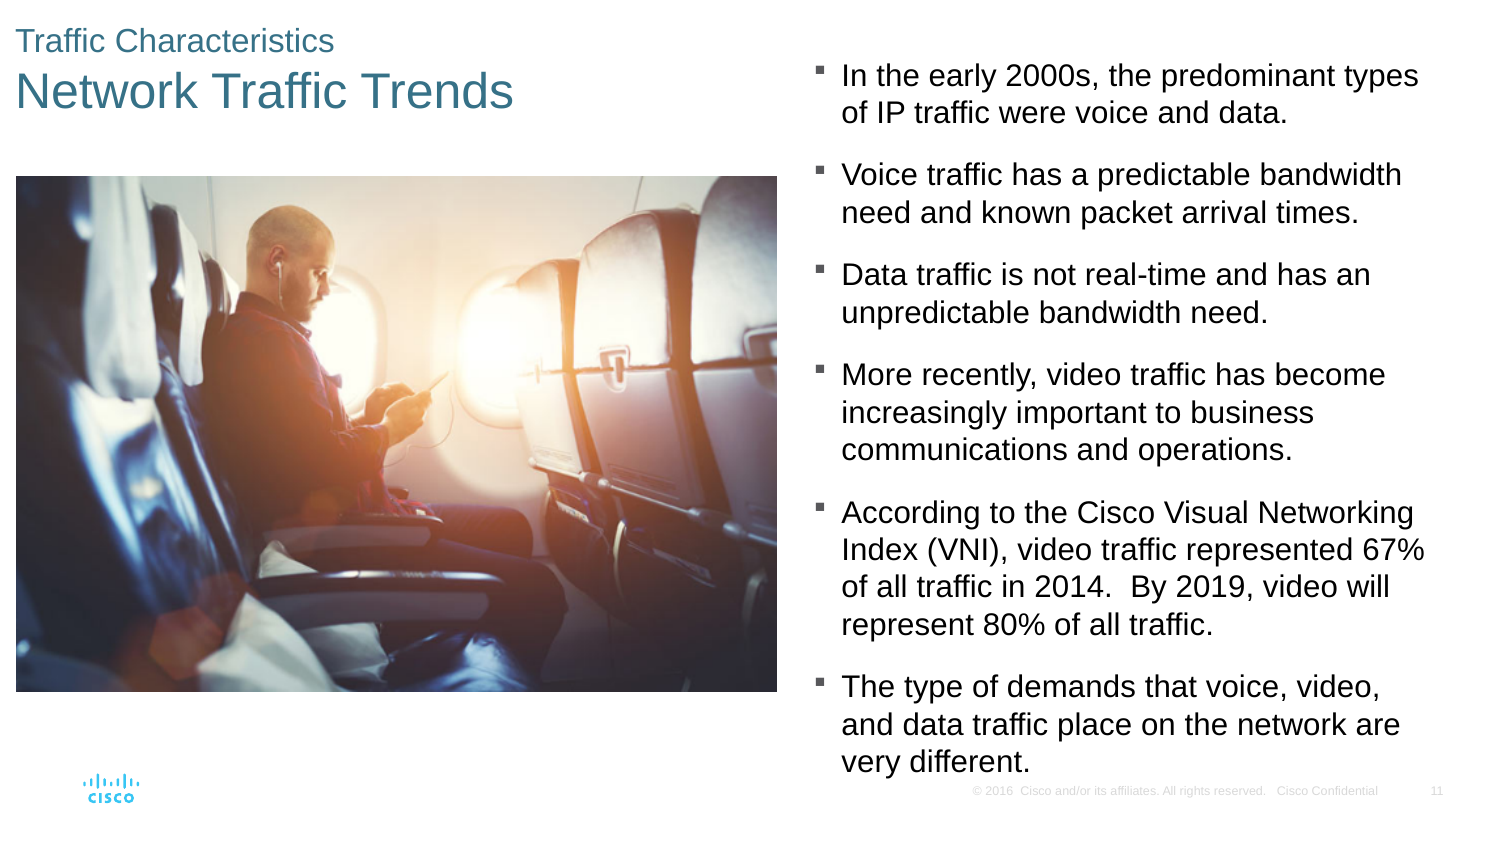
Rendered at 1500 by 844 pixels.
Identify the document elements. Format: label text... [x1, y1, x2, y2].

list In the early 2000s, the predominant types of IP traffic were voice and data. Voice traffic has a predictable bandwidth need and known packet arrival times. Data traffic is not real-time and has an unpredictable bandwidth need. More recently, video traffic has become increasingly important to business communications and operations. According to the Cisco Visual Networking Index (VNI), video traffic represented 67% of all traffic in 2014. By 2019, video will represent 80% of all traffic. The type of demands that voice, video, and data traffic place on the network are very different. [798, 47, 1459, 823]
picture [16, 176, 777, 692]
title Traffic Characteristics Network Traffic Trends [0, 6, 878, 131]
